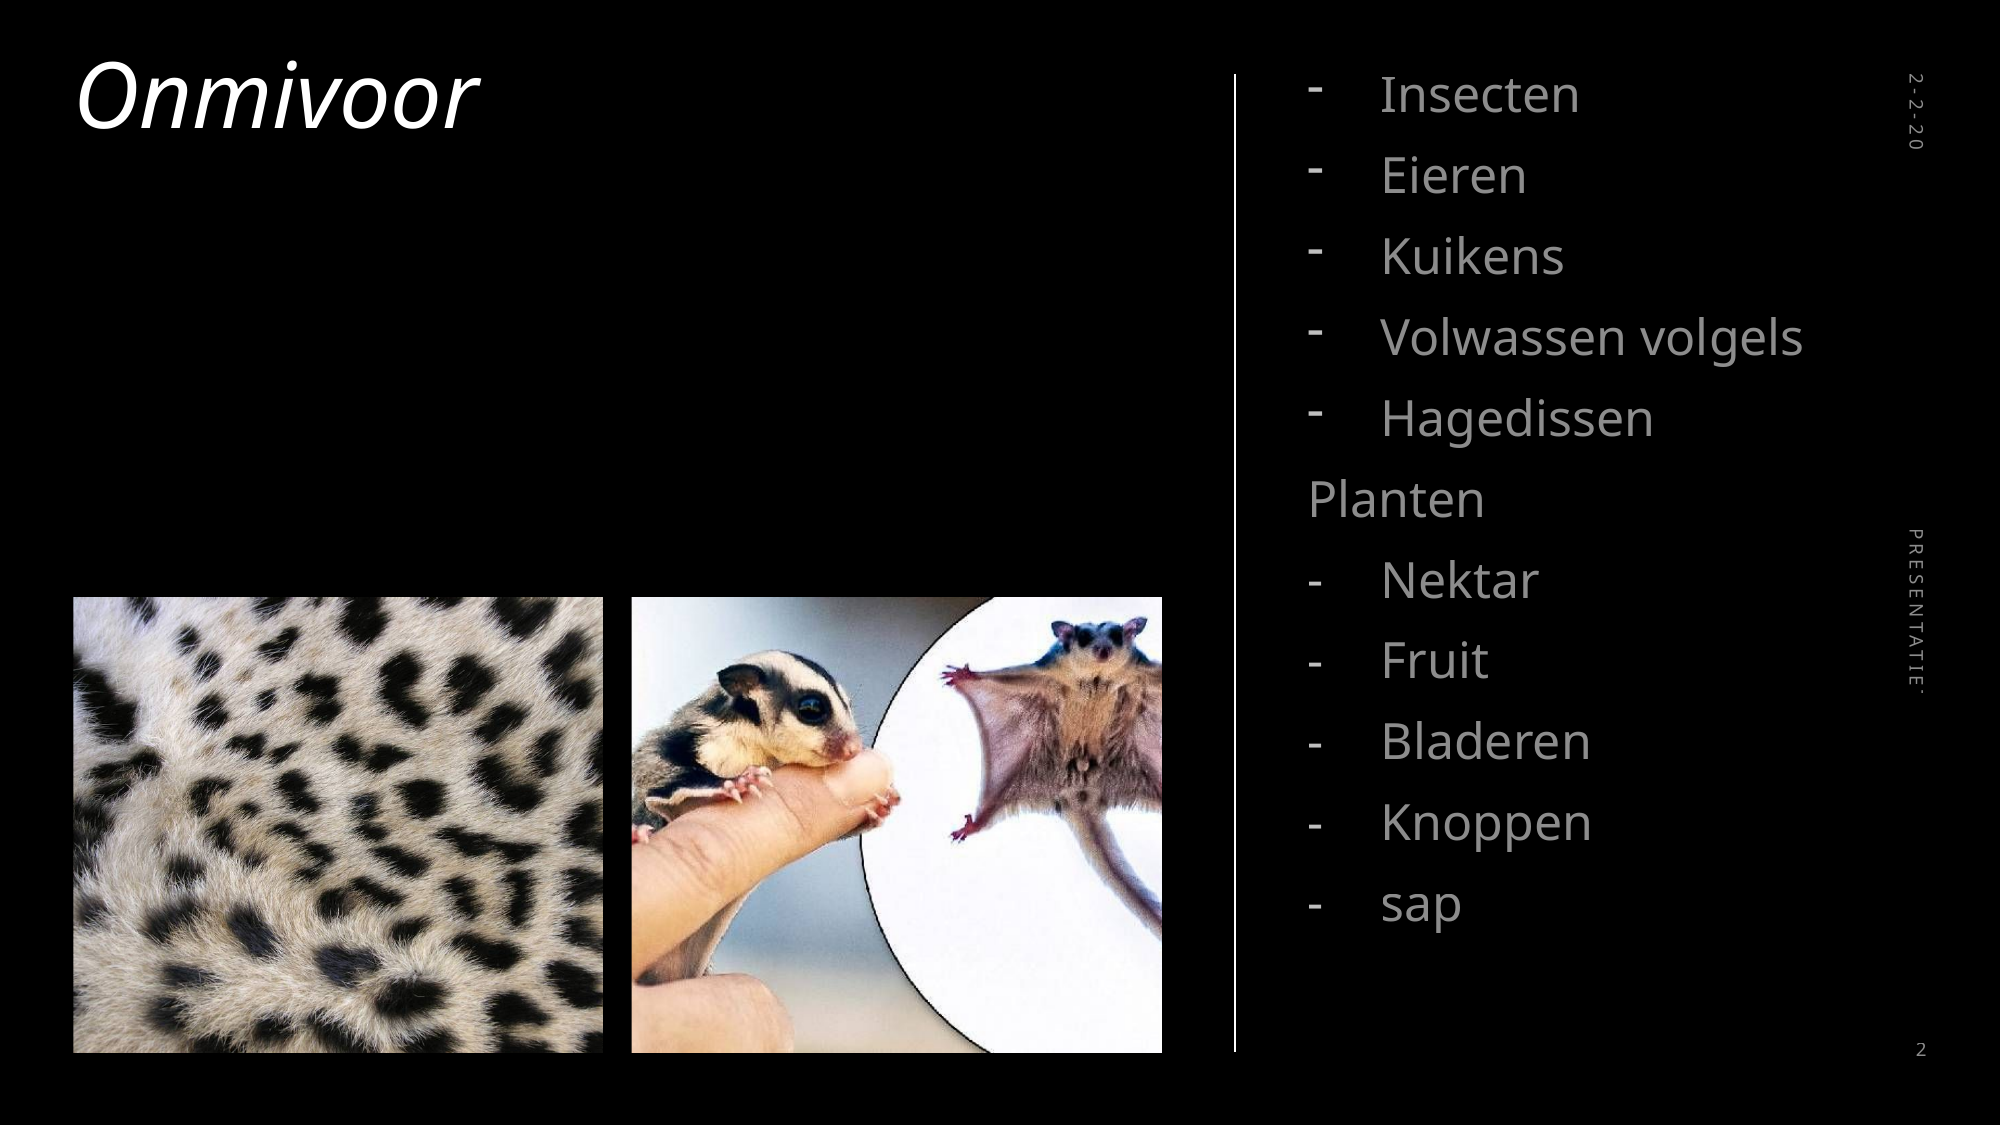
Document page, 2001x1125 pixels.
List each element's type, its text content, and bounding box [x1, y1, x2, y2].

picture [631, 597, 1163, 1053]
list Insecten Eieren Kuikens Volwassen volgels Hagedissen Planten Nektar Fruit Bladeren Knoppen sap [1306, 62, 1851, 1053]
picture [73, 597, 604, 1053]
title Onmivoor [73, 37, 1199, 522]
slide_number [1875, 73, 1959, 528]
footer PRESENTATIETITEL [1875, 528, 1959, 1011]
slide_number 2 [1843, 1009, 1927, 1092]
